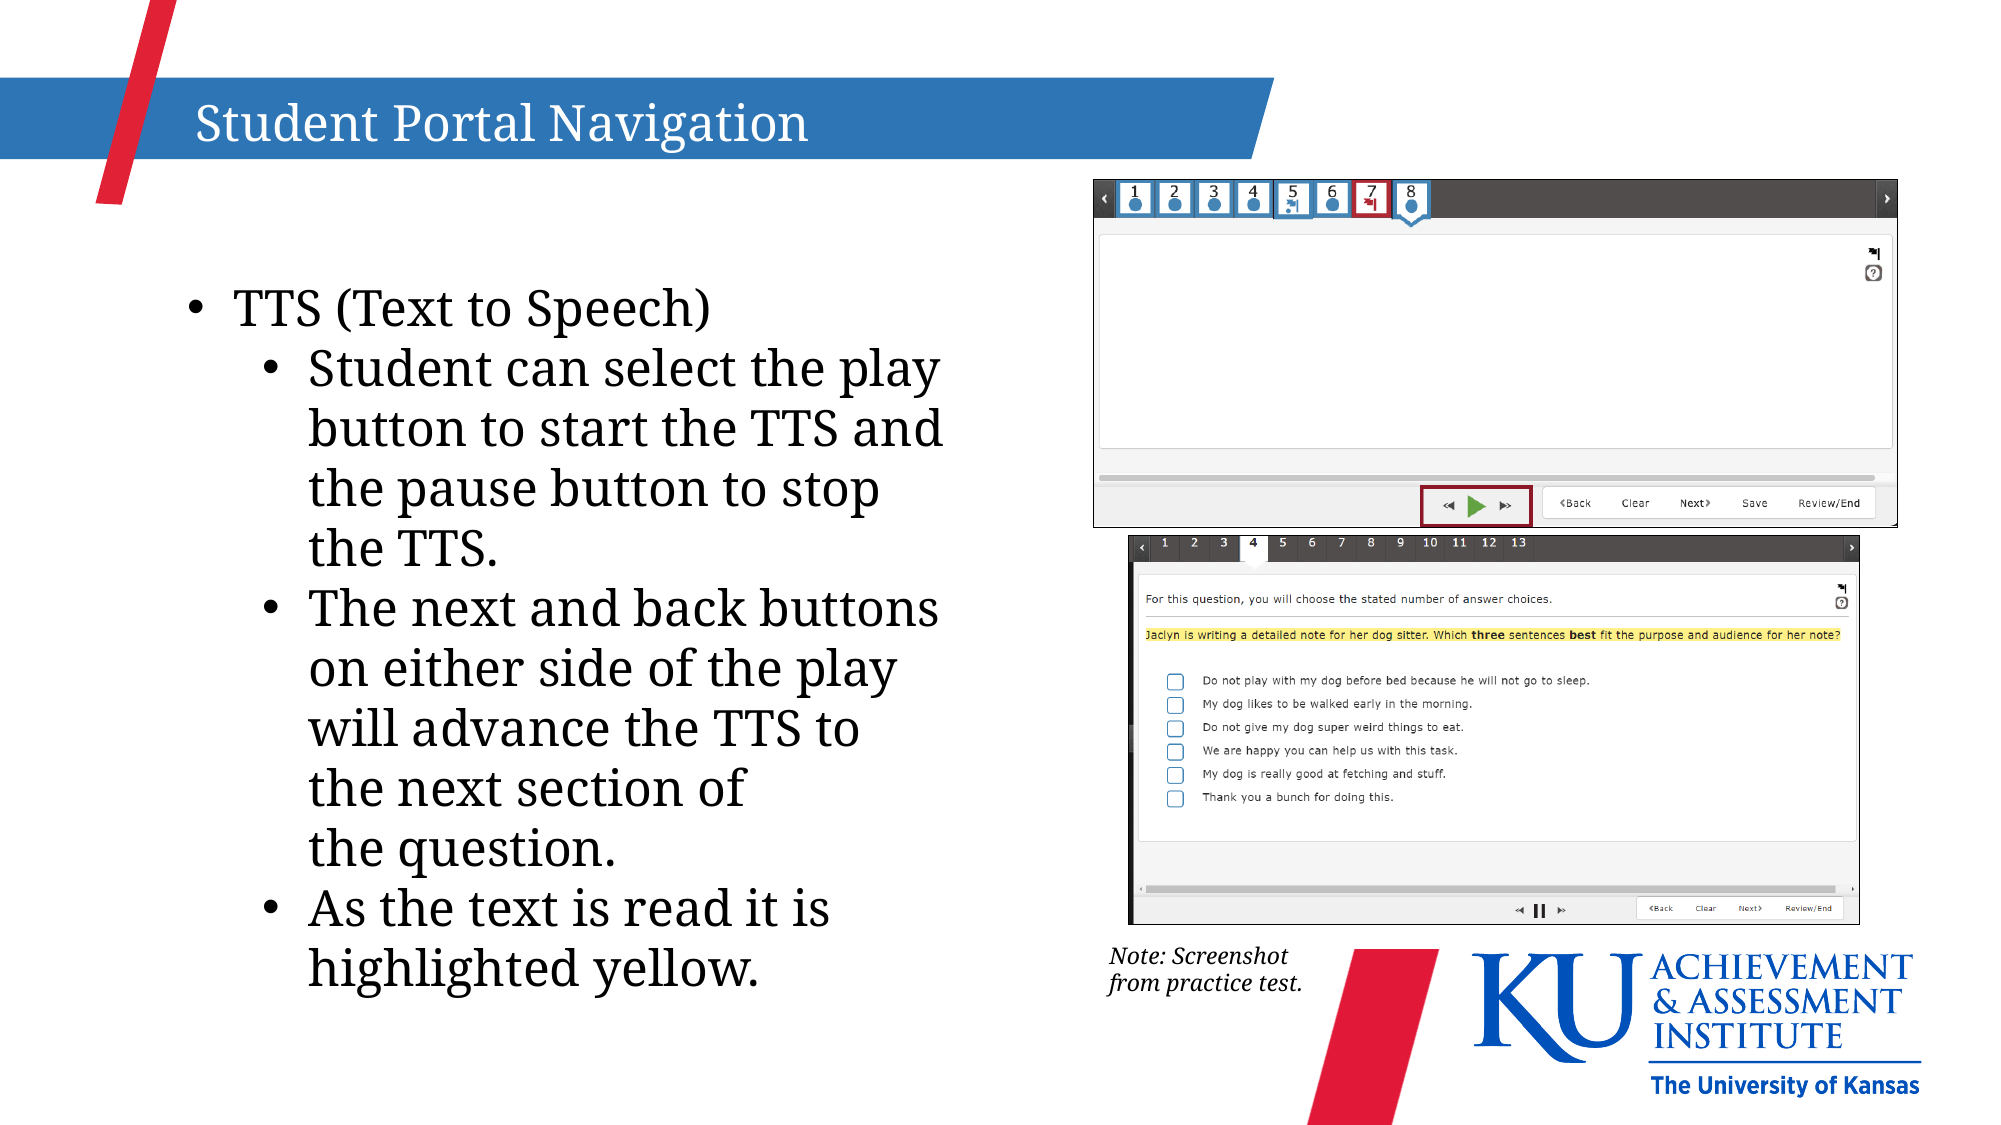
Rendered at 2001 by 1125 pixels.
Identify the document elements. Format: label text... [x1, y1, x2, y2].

text_box Student Portal Navigation Cont. [180, 83, 940, 219]
picture [1093, 179, 1898, 528]
text_box Note: Screenshot from practice test. [1094, 933, 1347, 1004]
picture [1205, 947, 1922, 1125]
picture [1128, 535, 1860, 925]
text_box TTS (Text to Speech) Student can select the play button to start the TTS and the pause button to stop the TTS. The next and back buttons on either side of the play will advance the TTS to the next section of the question. As the text is read it is highlighted yellow. [172, 268, 965, 1004]
